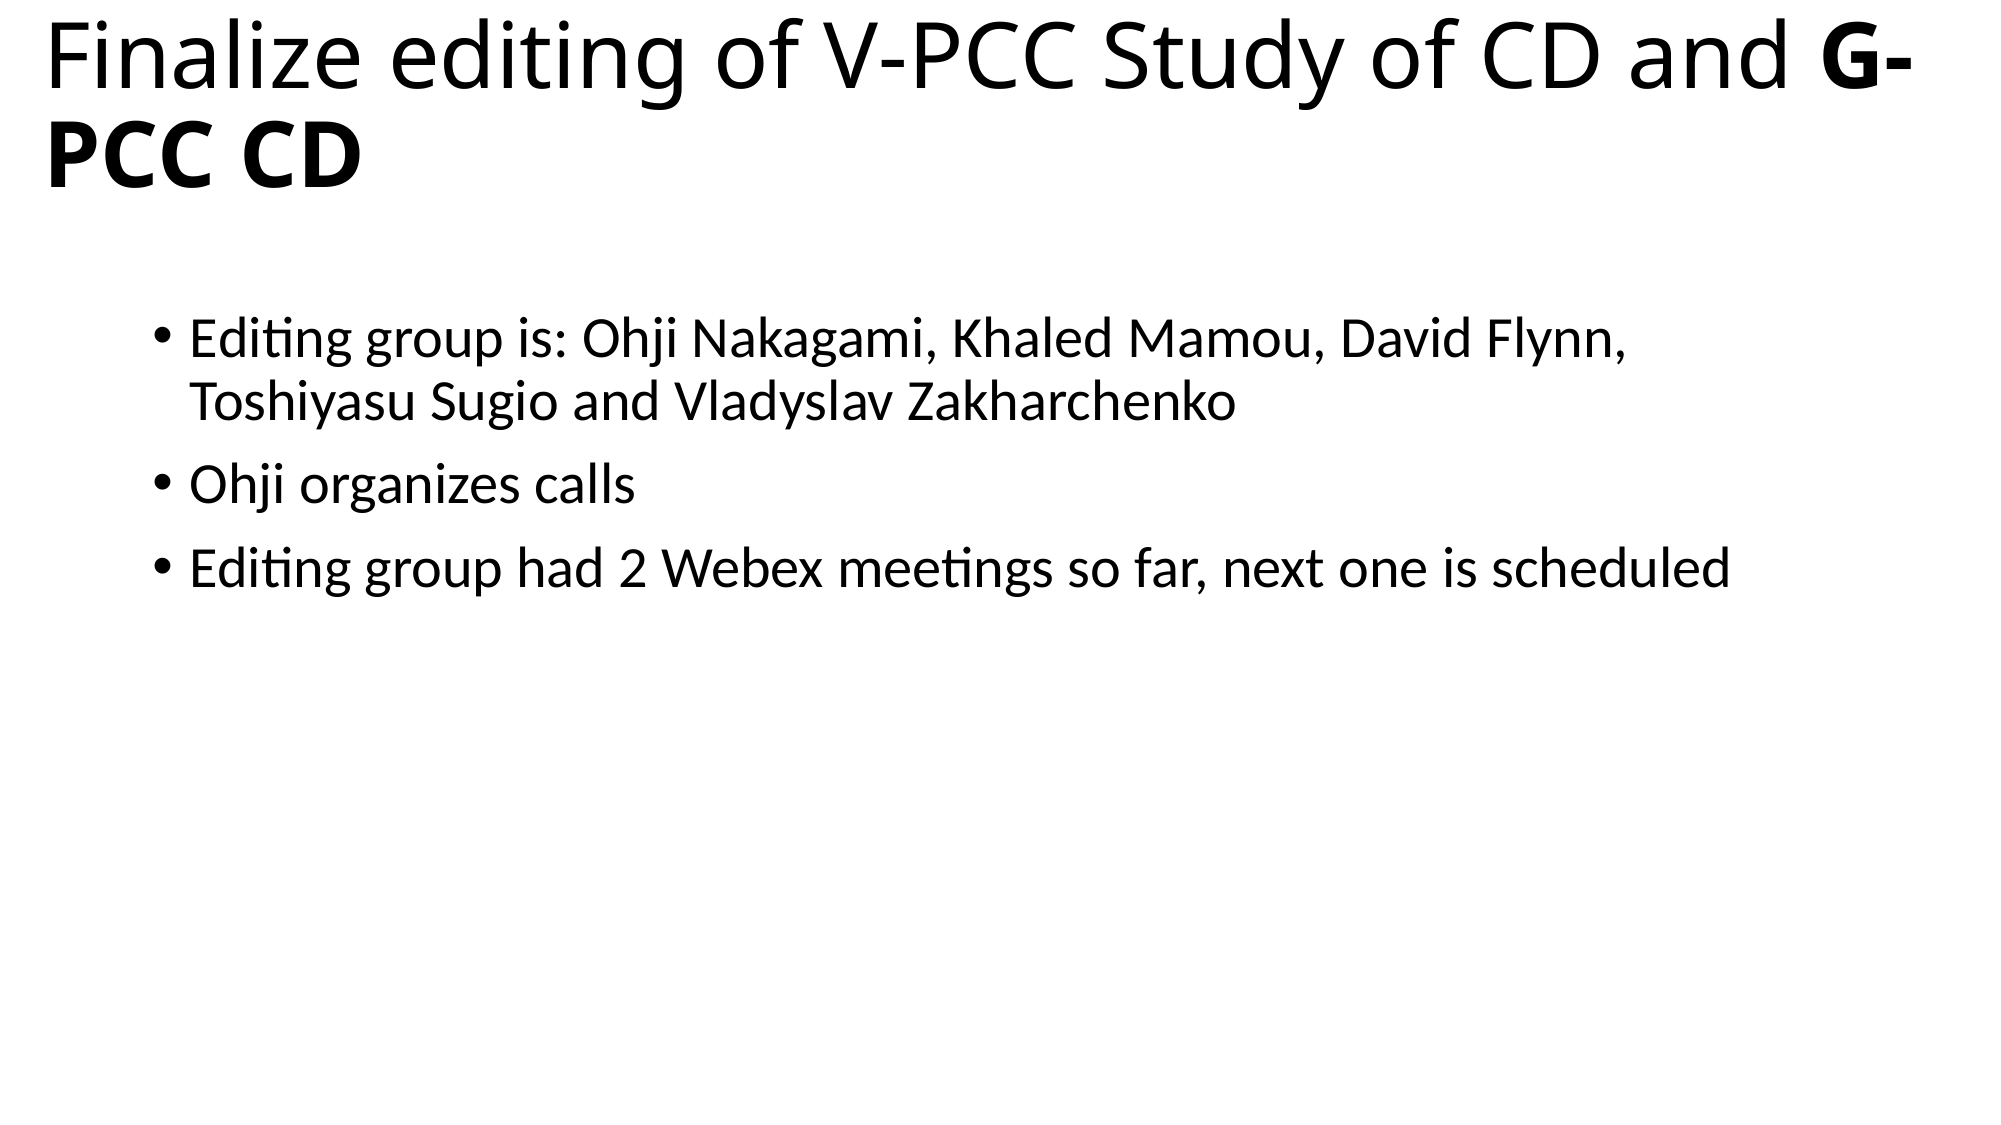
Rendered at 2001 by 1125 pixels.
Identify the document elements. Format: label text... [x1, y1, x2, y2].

title Finalize editing of V-PCC Study of CD and G-PCC CD [28, 0, 1971, 218]
list Editing group is: Ohji Nakagami, Khaled Mamou, David Flynn, Toshiyasu Sugio and Vladyslav Zakharchenko Ohji organizes calls Editing group had 2 Webex meetings so far, next one is scheduled [137, 299, 1863, 1075]
